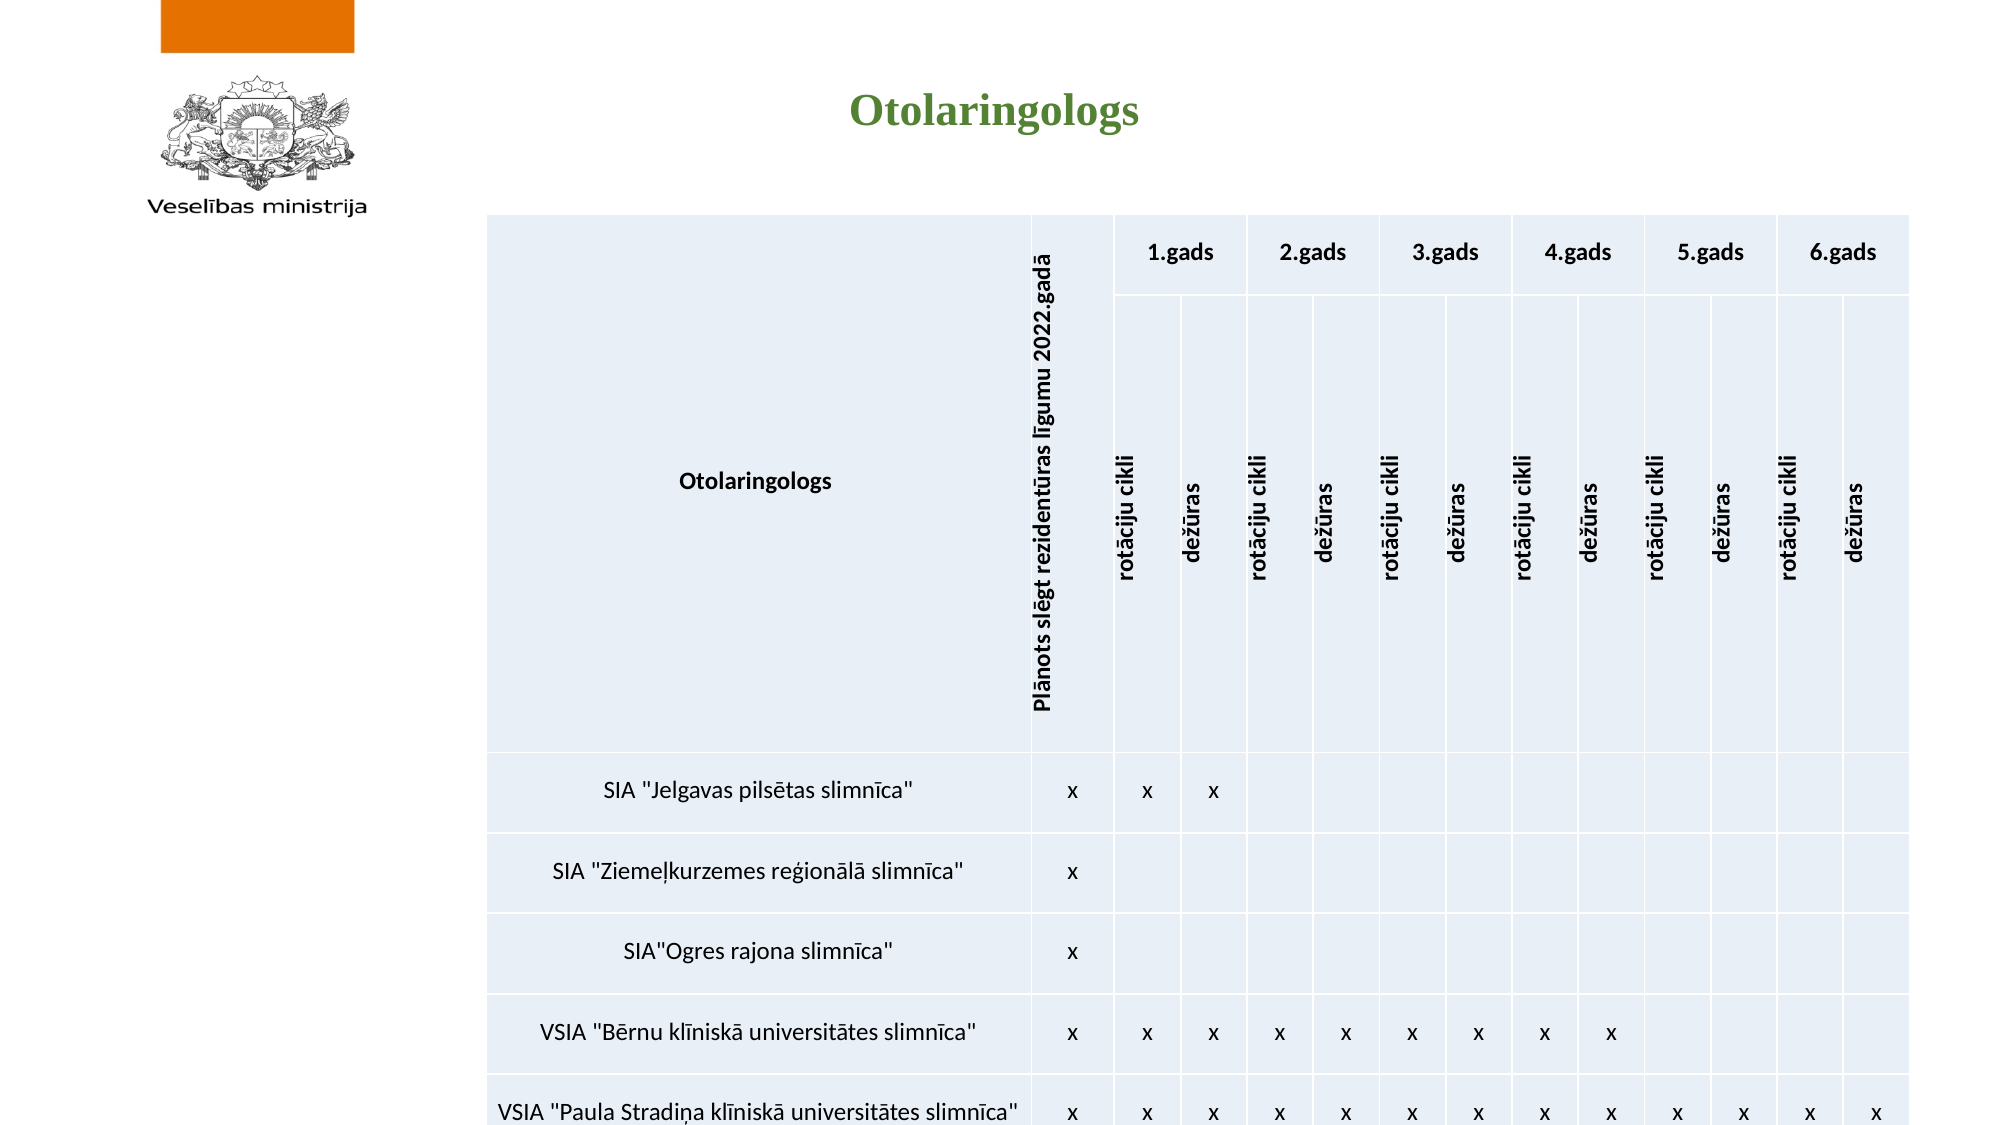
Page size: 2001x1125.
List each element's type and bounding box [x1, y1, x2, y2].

table_cell [1778, 834, 1842, 912]
table_cell [1248, 914, 1312, 993]
table_cell [1115, 296, 1180, 752]
table_cell [1447, 296, 1511, 752]
table_cell [1844, 753, 1909, 832]
table_cell [1314, 995, 1379, 1073]
table_cell [1579, 914, 1644, 993]
table_cell [1844, 1075, 1909, 1125]
table_cell [1645, 834, 1710, 912]
picture [64, 0, 451, 322]
table_cell [1645, 914, 1710, 993]
table_cell [487, 995, 1031, 1073]
table_cell [1380, 834, 1445, 912]
table_cell [1314, 834, 1379, 912]
table_cell [1645, 753, 1710, 832]
table_cell [1115, 834, 1180, 912]
table_cell [1032, 753, 1113, 832]
table_cell [1314, 296, 1379, 752]
table_cell [1778, 296, 1842, 752]
table_cell [1712, 753, 1776, 832]
table_cell [1579, 753, 1644, 832]
table_cell [1447, 753, 1511, 832]
table_cell [1645, 1075, 1710, 1125]
table_cell [1248, 834, 1312, 912]
table_cell [1248, 995, 1312, 1073]
table_cell [1248, 1075, 1312, 1125]
table_cell [1115, 1075, 1180, 1125]
table_header [1115, 215, 1246, 294]
table_cell [1380, 914, 1445, 993]
table_header [1645, 215, 1776, 294]
table_cell [1844, 914, 1909, 993]
table_cell [1844, 995, 1909, 1073]
table_cell [1182, 1075, 1246, 1125]
table_cell [1844, 296, 1909, 752]
table_cell [1712, 1075, 1776, 1125]
table_header [1513, 215, 1644, 294]
table_cell [1513, 753, 1577, 832]
table_cell [1579, 834, 1644, 912]
table_cell [1513, 914, 1577, 993]
table_header [1248, 215, 1379, 294]
table_header [487, 215, 1031, 752]
table_cell [1380, 753, 1445, 832]
table_cell [1182, 914, 1246, 993]
table_cell [1447, 914, 1511, 993]
table_cell [487, 914, 1031, 993]
table_cell [1579, 995, 1644, 1073]
table_cell [1314, 753, 1379, 832]
table_cell [1248, 296, 1312, 752]
table_cell [1513, 995, 1577, 1073]
table_cell [1712, 834, 1776, 912]
table_cell [487, 834, 1031, 912]
table_cell [1778, 1075, 1842, 1125]
table_cell [1778, 995, 1842, 1073]
table_cell [1032, 995, 1113, 1073]
table_cell [487, 753, 1031, 832]
table_cell [1513, 1075, 1577, 1125]
table_cell [1712, 914, 1776, 993]
table_header [1380, 215, 1511, 294]
table_cell [1182, 995, 1246, 1073]
table_cell [1248, 753, 1312, 832]
table_header [1032, 215, 1113, 752]
table_cell [1032, 1075, 1113, 1125]
table_cell [1032, 834, 1113, 912]
table_cell [1182, 296, 1246, 752]
title [137, 29, 1863, 124]
table_cell [1447, 1075, 1511, 1125]
table_cell [487, 1075, 1031, 1125]
table_cell [1645, 296, 1710, 752]
table_cell [1712, 296, 1776, 752]
table_cell [1115, 914, 1180, 993]
table_cell [1778, 753, 1842, 832]
table_cell [1314, 1075, 1379, 1125]
table_cell [1844, 834, 1909, 912]
table_cell [1513, 296, 1577, 752]
table_cell [1380, 296, 1445, 752]
table_cell [1645, 995, 1710, 1073]
table_cell [1447, 995, 1511, 1073]
table_cell [1115, 995, 1180, 1073]
table_cell [1579, 296, 1644, 752]
table_cell [1115, 753, 1180, 832]
table_cell [1182, 753, 1246, 832]
table_cell [1778, 914, 1842, 993]
table_cell [1712, 995, 1776, 1073]
table_header [1778, 215, 1909, 294]
table_cell [1380, 1075, 1445, 1125]
table_cell [1032, 914, 1113, 993]
table_cell [1182, 834, 1246, 912]
table_cell [1447, 834, 1511, 912]
table_cell [1380, 995, 1445, 1073]
table_cell [1513, 834, 1577, 912]
table_cell [1579, 1075, 1644, 1125]
table_cell [1314, 914, 1379, 993]
